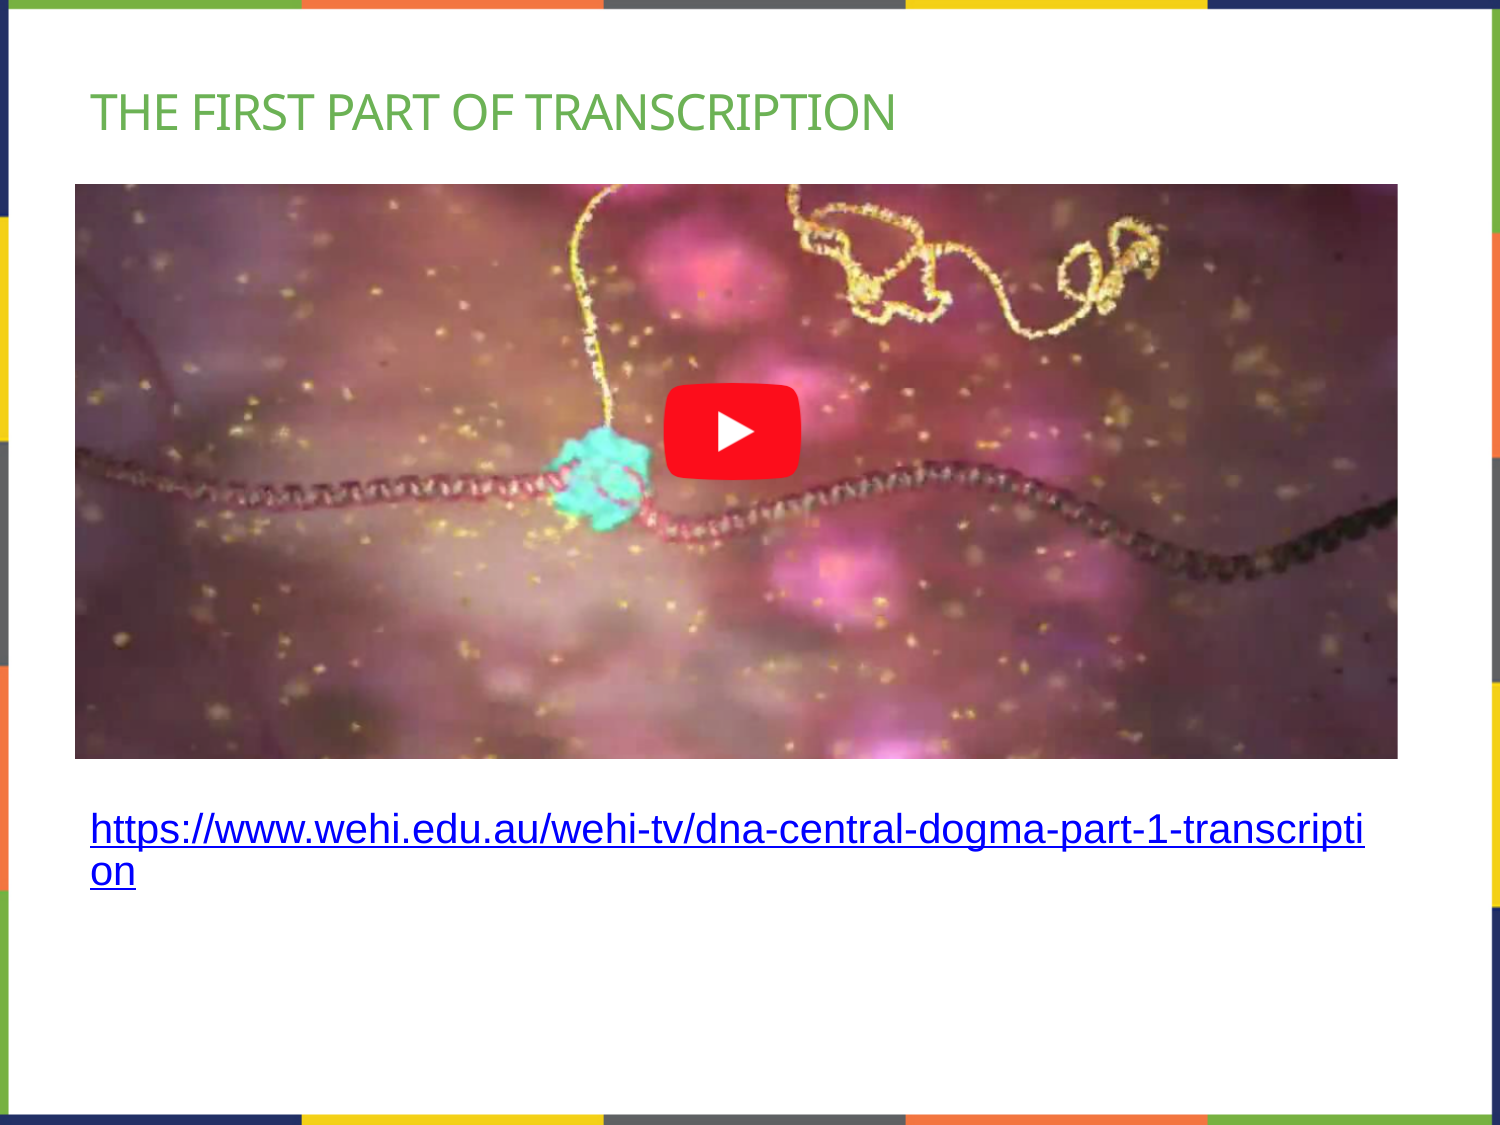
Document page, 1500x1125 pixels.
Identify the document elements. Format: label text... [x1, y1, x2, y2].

title The first part of Transcription [75, 39, 1398, 148]
list https://www.wehi.edu.au/wehi-tv/dna-central-dogma-part-1-transcription [75, 794, 1398, 986]
picture [0, 0, 1500, 1125]
